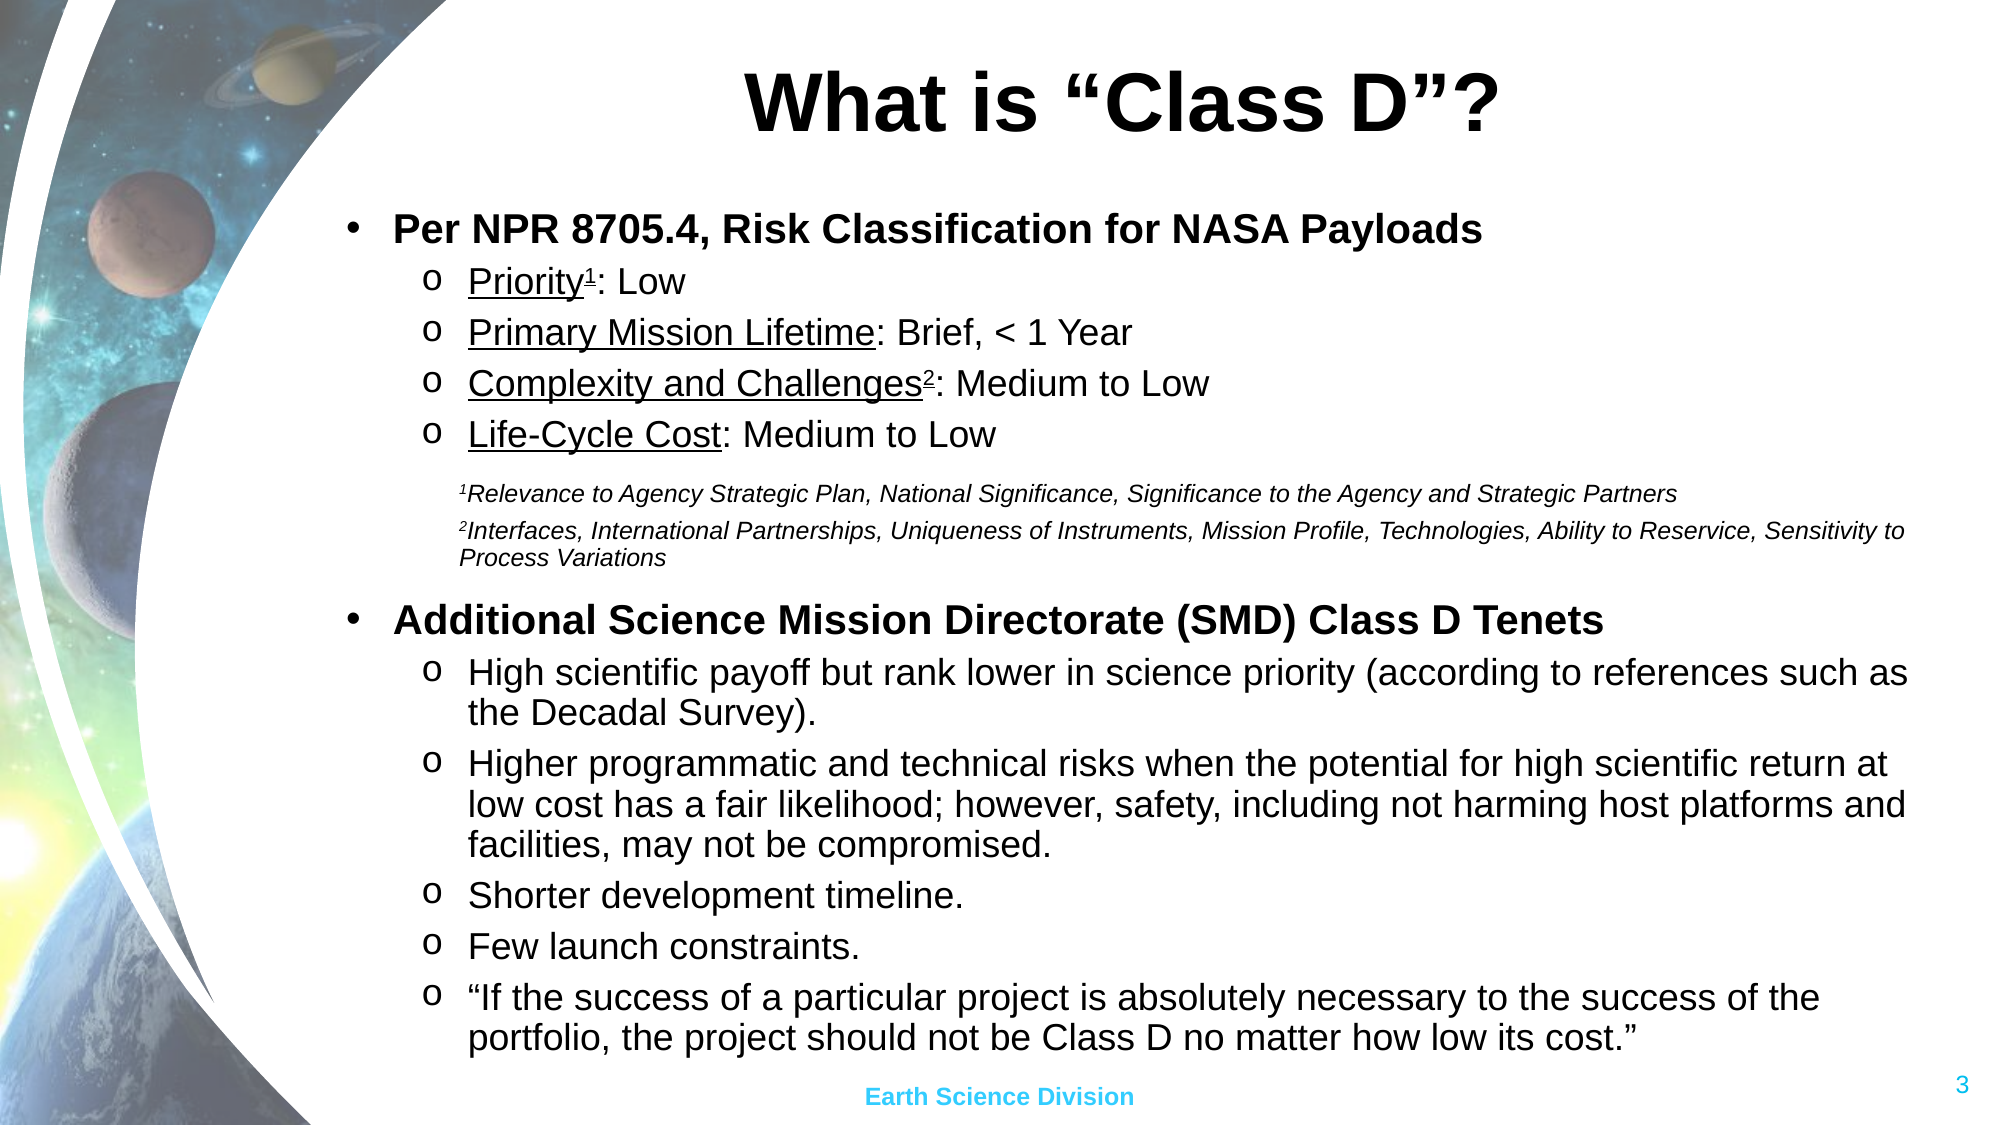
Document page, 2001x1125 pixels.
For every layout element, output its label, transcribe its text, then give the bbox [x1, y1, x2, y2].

footer Earth Science Division [662, 1066, 1338, 1125]
slide_number 3 [1534, 1053, 1985, 1114]
list Per NPR 8705.4, Risk Classification for NASA Payloads Priority1: Low Primary Mission Lifetime: Brief, < 1 Year Complexity and Challenges2: Medium to Low Life-Cycle Cost: Medium to Low 1Relevance to Agency Strategic Plan, National Significance, Significance to the Agency and Strategic Partners 2Interfaces, International Partnerships, Uniqueness of Instruments, Mission Profile, Technologies, Ability to Reservice, Sensitivity to Process Variations Additional Science Mission Directorate (SMD) Class D Tenets High scientific payoff but rank lower in science priority (according to references such as the Decadal Survey). Higher programmatic and technical risks when the potential for high scientific return at low cost has a fair likelihood; however, safety, including not harming host platforms and facilities, may not be compromised. Shorter development timeline. Few launch constraints. “If the success of a particular project is absolutely necessary to the success of the portfolio, the project should not be Class D no matter how low its cost.” [330, 194, 1963, 1067]
title What is “Class D”? [330, 51, 1916, 158]
